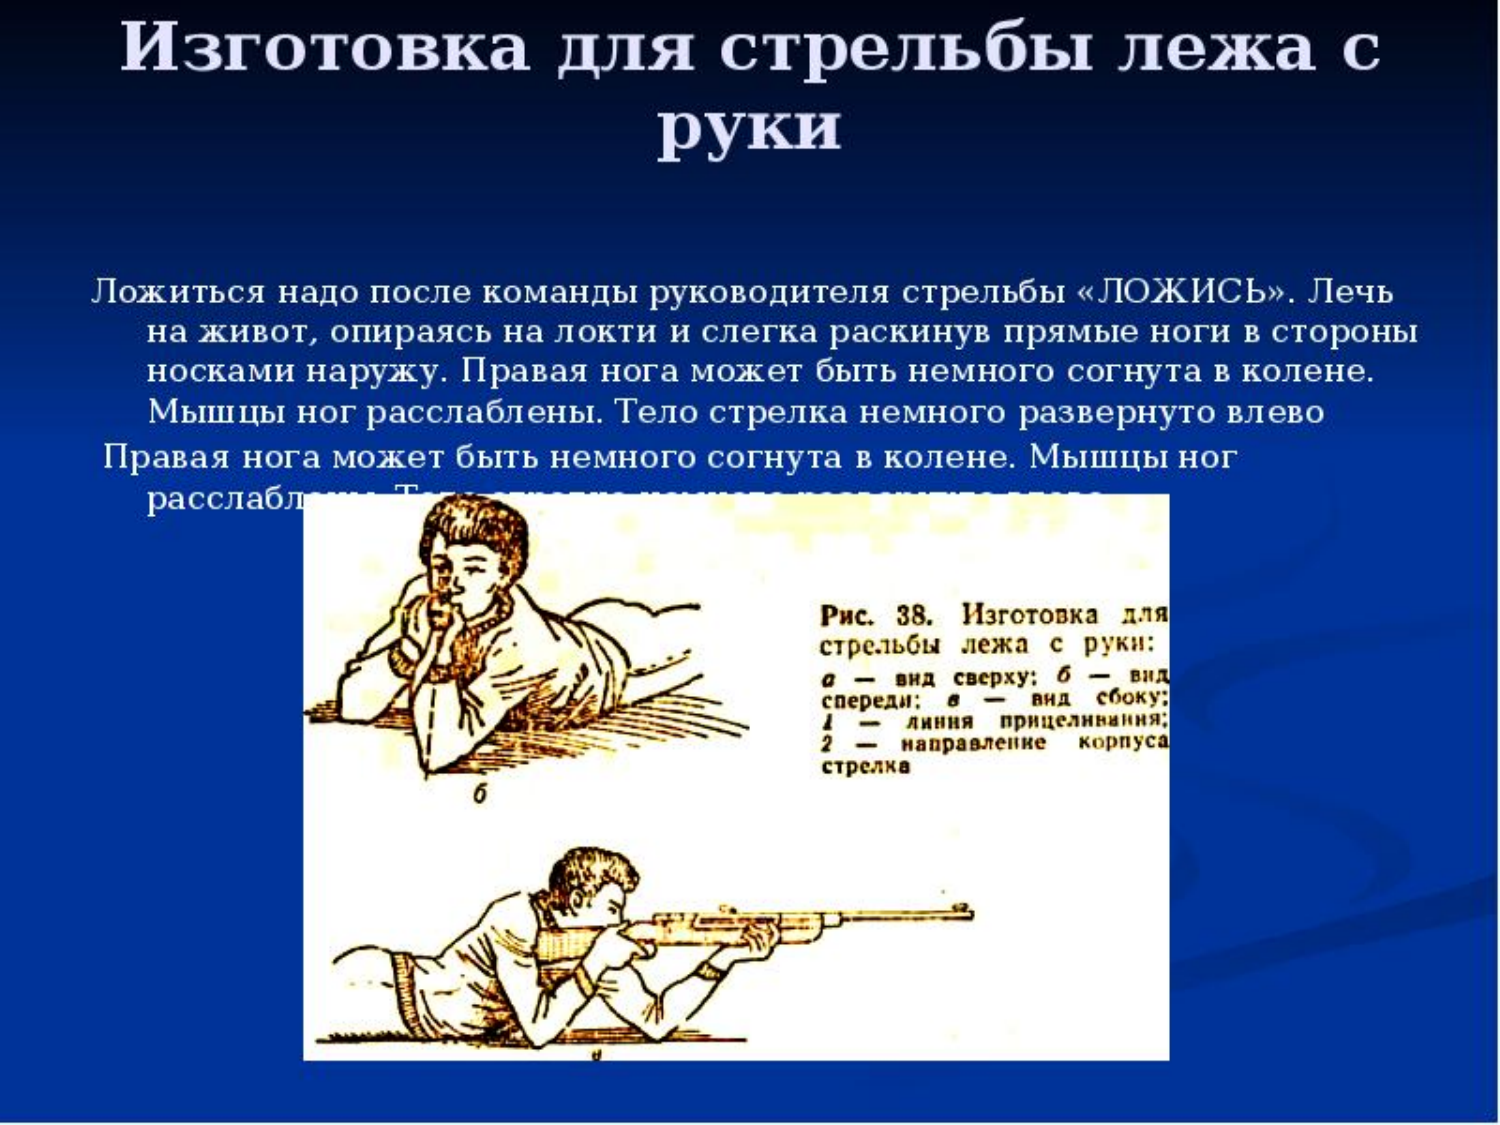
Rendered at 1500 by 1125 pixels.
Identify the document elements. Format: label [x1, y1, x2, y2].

list [0, 0, 1500, 1125]
